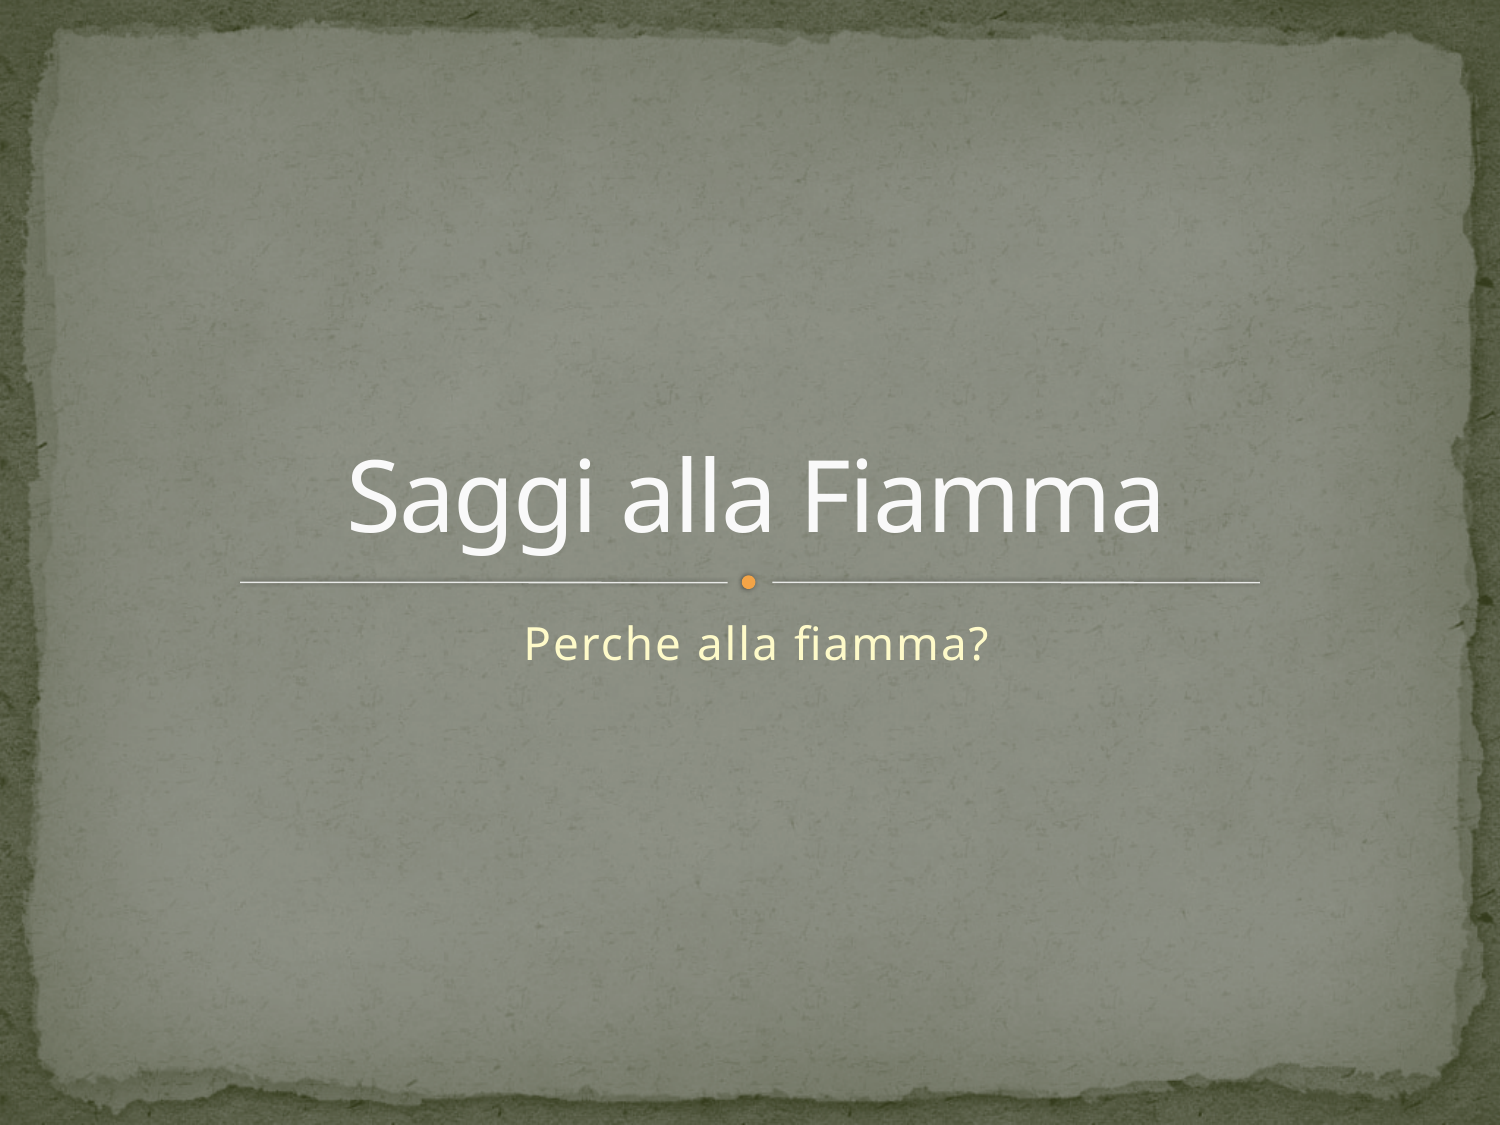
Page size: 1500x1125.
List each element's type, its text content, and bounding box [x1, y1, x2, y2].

title Saggi alla Fiamma [74, 235, 1438, 561]
subtitle Perche alla fiamma? [75, 606, 1438, 795]
